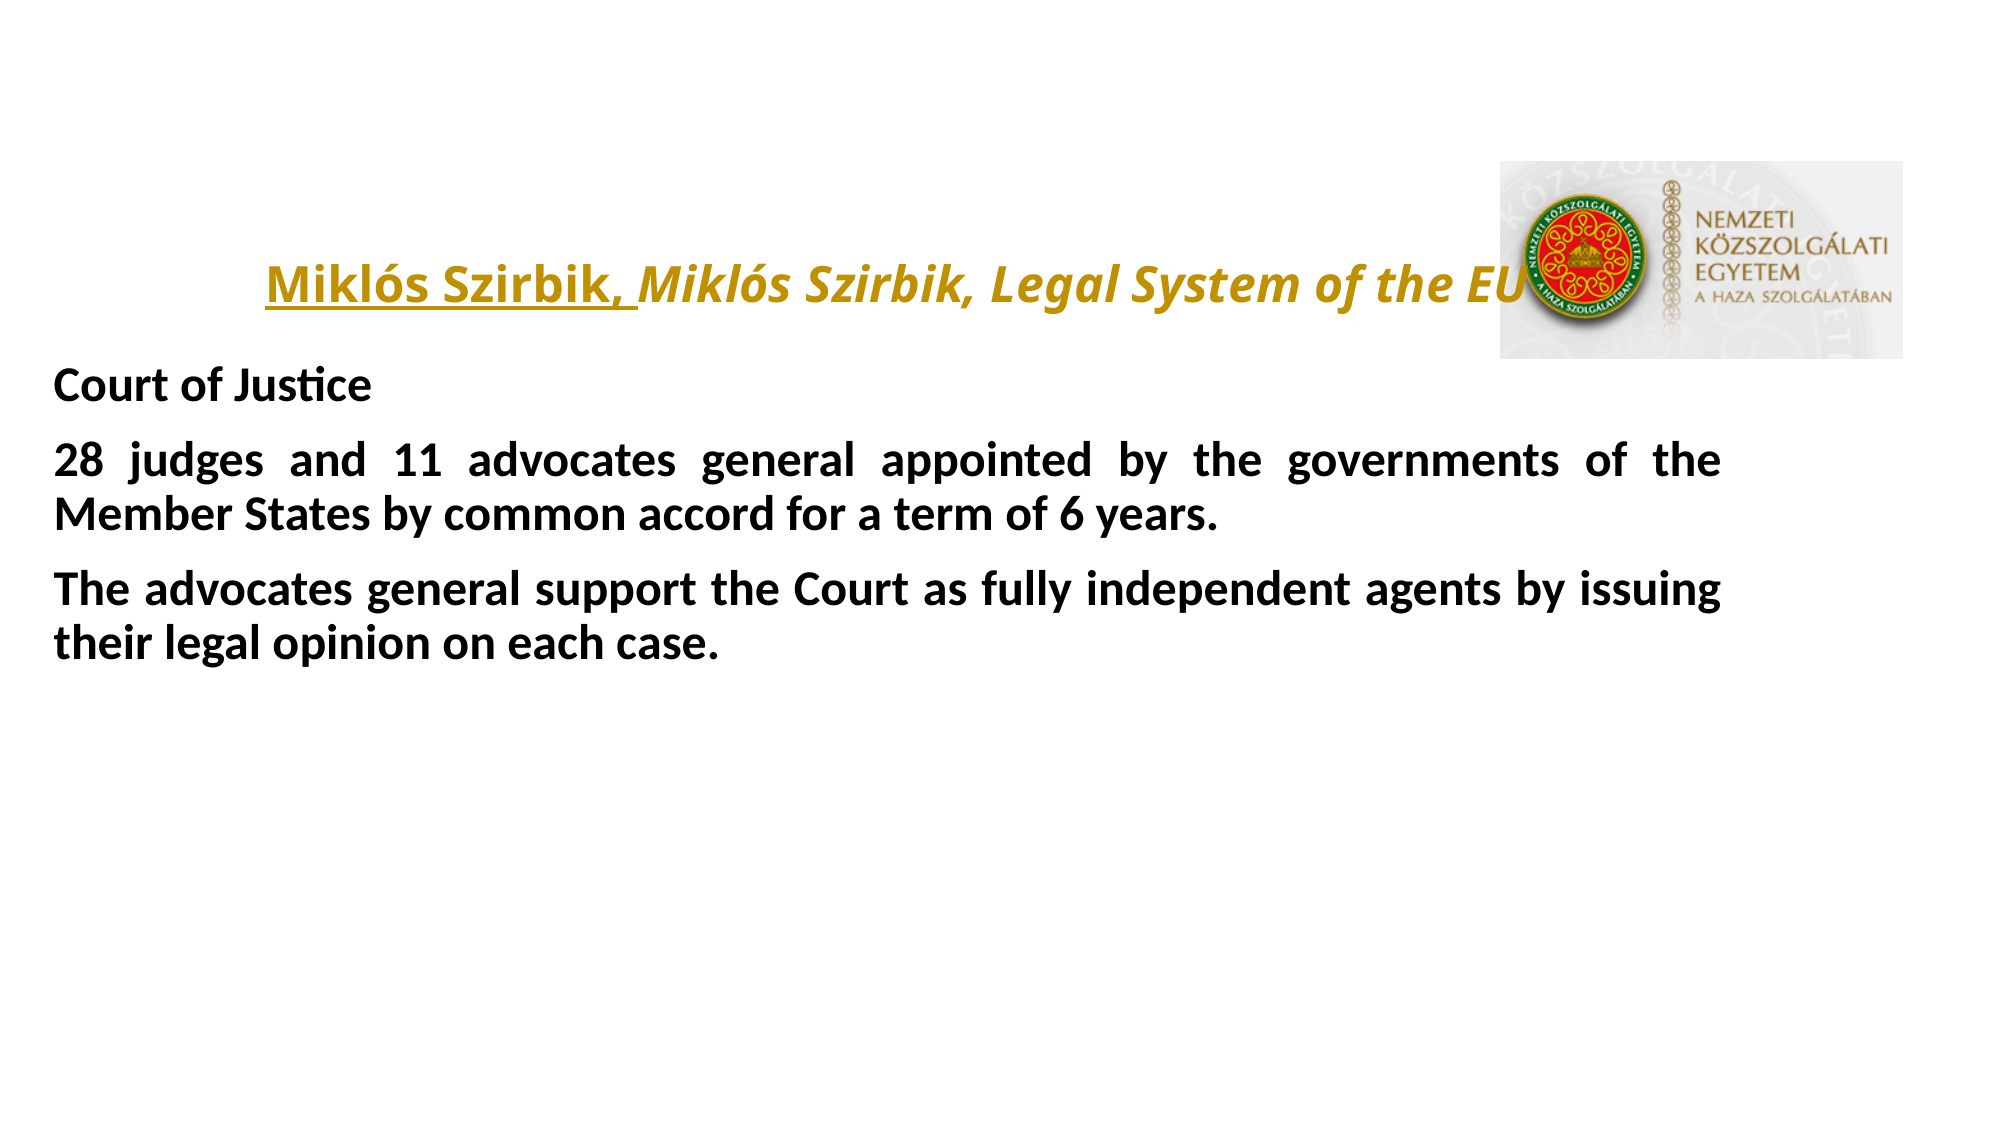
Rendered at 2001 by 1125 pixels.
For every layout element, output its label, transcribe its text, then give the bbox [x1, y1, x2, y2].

subtitle Court of Justice 28 judges and 11 advocates general appointed by the governments of the Member States by common accord for a term of 6 years. The advocates general support the Court as fully independent agents by issuing their legal opinion on each case. [38, 351, 1738, 734]
picture [1500, 161, 1903, 359]
title Miklós Szirbik, Miklós Szirbik, Legal System of the EU [249, 138, 1925, 381]
